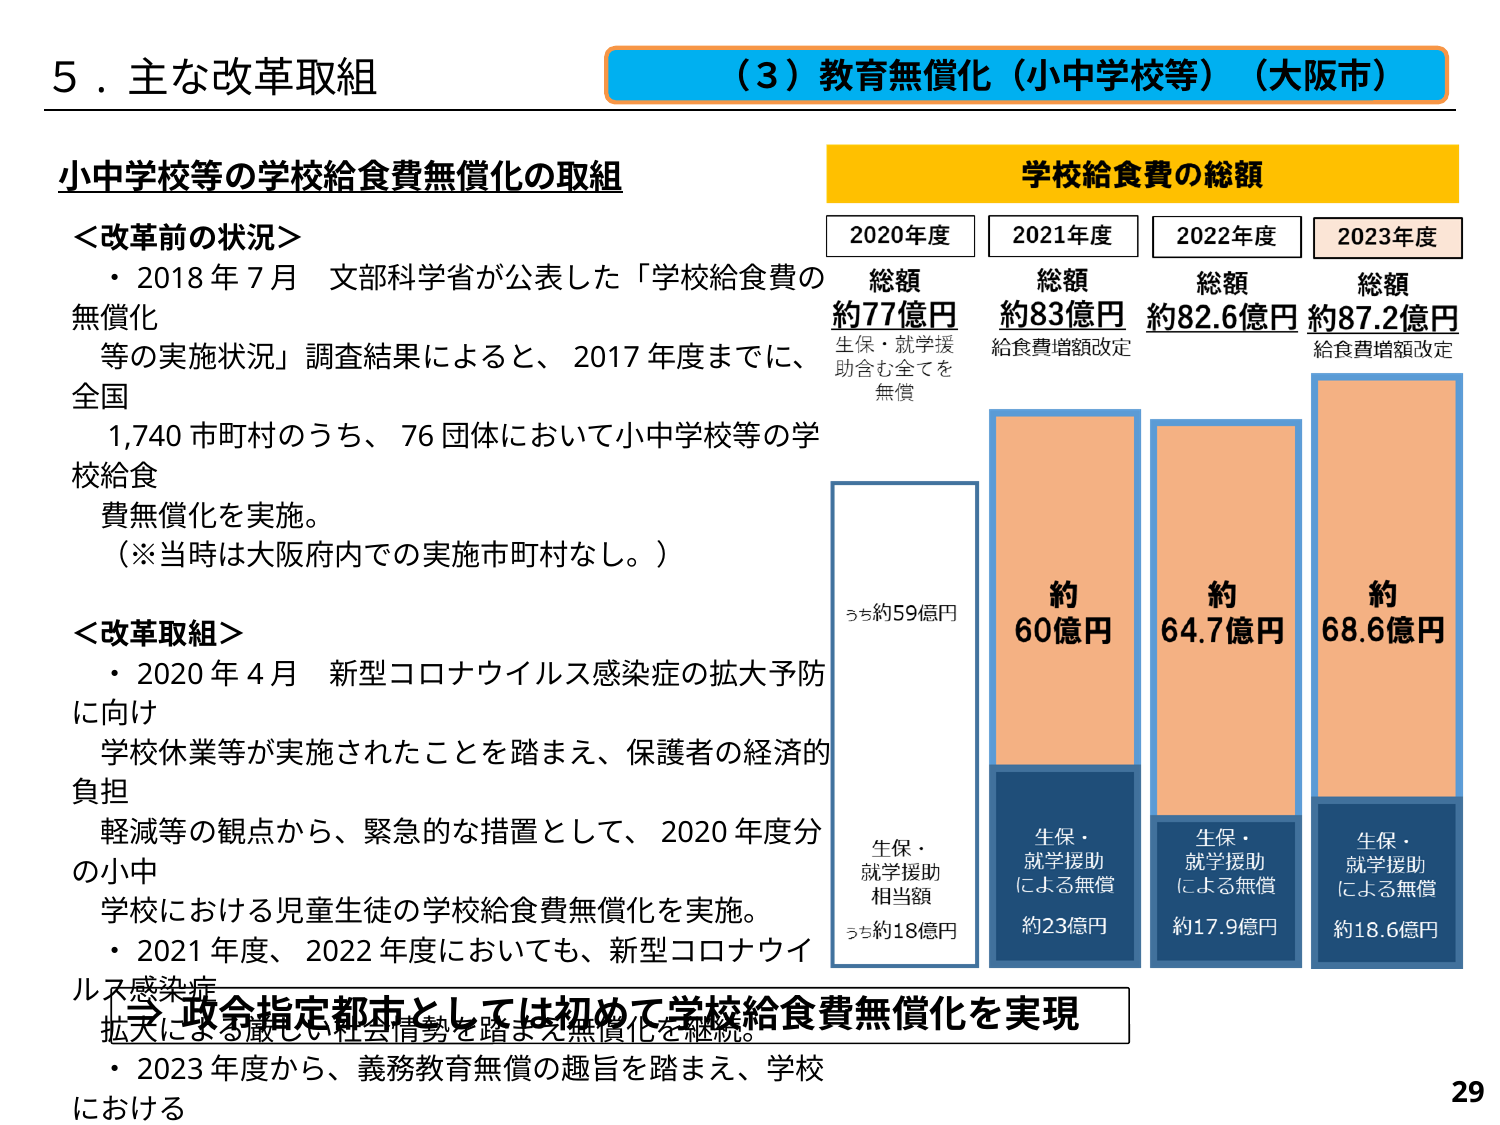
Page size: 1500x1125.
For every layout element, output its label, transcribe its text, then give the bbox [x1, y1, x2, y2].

text_box ＜改革前の状況＞ ・2018年7月 文部科学省が公表した「学校給食費の無償化 等の実施状況」調査結果によると、2017年度までに、全国 1,740市町村のうち、76団体において小中学校等の学校給食 費無償化を実施。 （※当時は大阪府内での実施市町村なし。） ＜改革取組＞ ・2020年4月 新型コロナウイルス感染症の拡大予防に向け 学校休業等が実施されたことを踏まえ、保護者の経済的負担 軽減等の観点から、緊急的な措置として、2020年度分の小中 学校における児童生徒の学校給食費無償化を実施。 ・2021年度、2022年度においても、新型コロナウイルス感染症 拡大による厳しい社会情勢を踏まえ無償化を継続。 ・2023年度から、義務教育無償の趣旨を踏まえ、学校における 食育の生きた教材である学校給食の全員全額無償化を本格 実施。 [50, 217, 813, 963]
text_box ５. 主な改革取組 [29, 43, 435, 109]
text_box 小中学校等の学校給食費無償化の取組 [42, 147, 813, 217]
text_box 142 [1162, 1063, 1500, 1124]
picture [818, 141, 1480, 969]
text_box ⇒ 政令指定都市としては初めて学校給食費無償化を実現 [111, 987, 1130, 1044]
text_box （３）教育無償化（小中学校等）（大阪市） [604, 45, 1450, 105]
